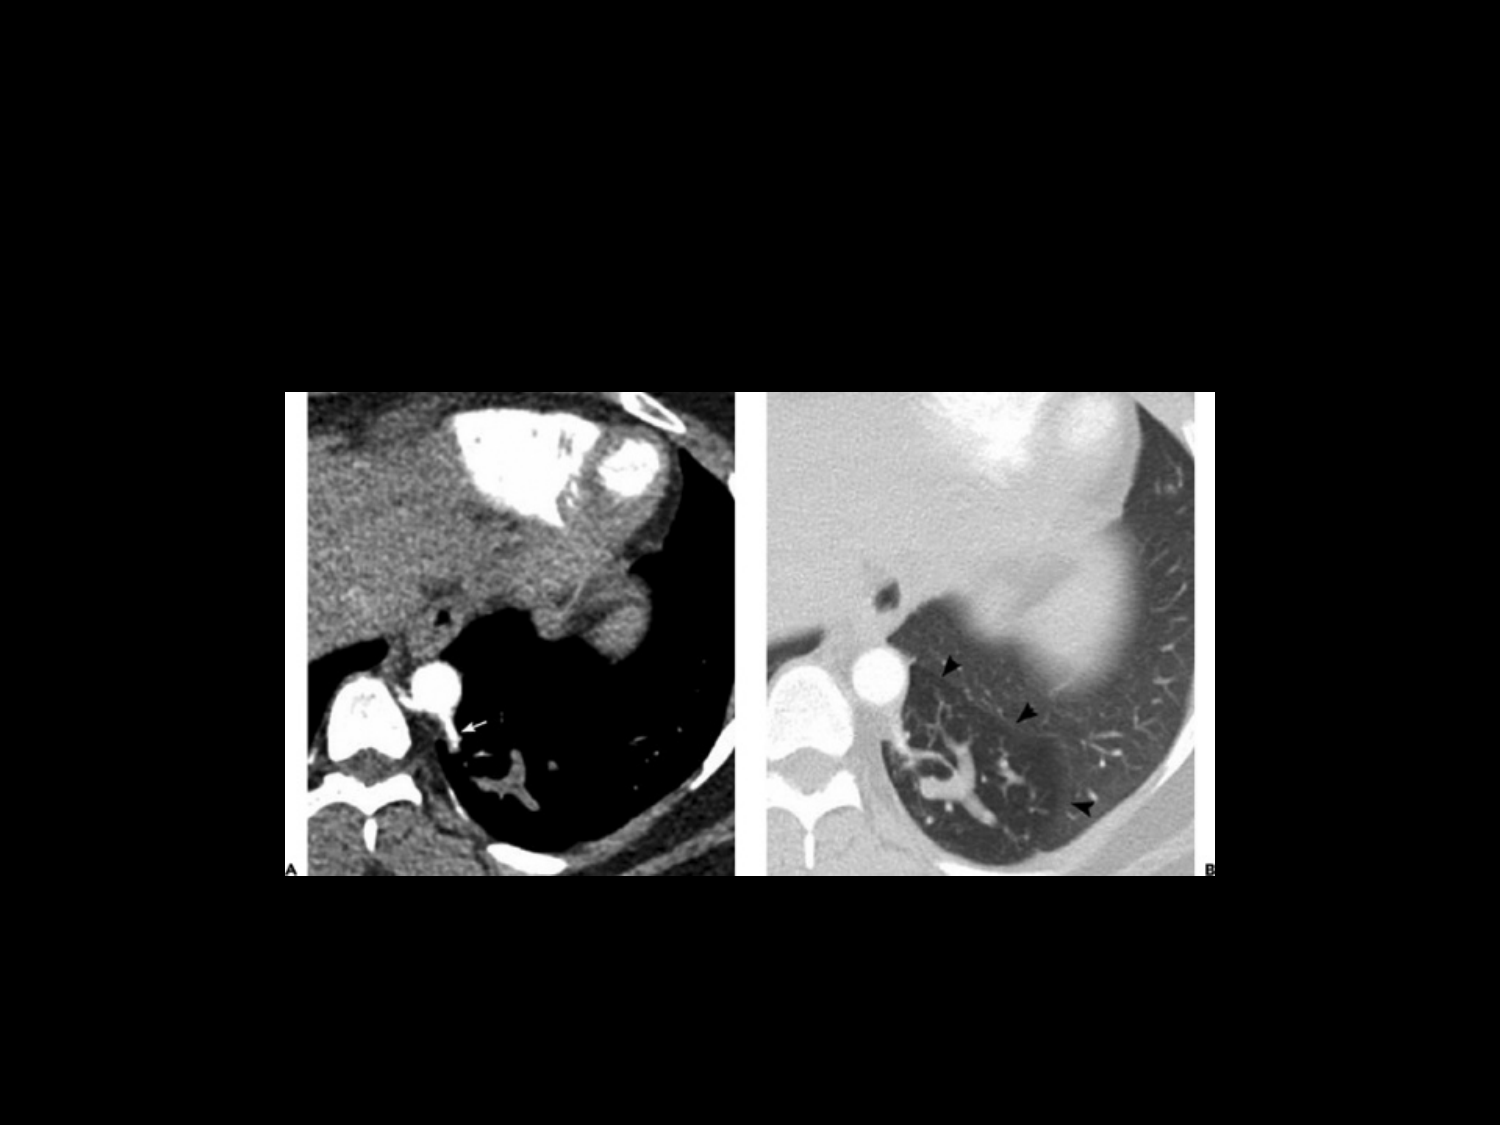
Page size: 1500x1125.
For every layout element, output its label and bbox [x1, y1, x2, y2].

list [284, 391, 1216, 876]
